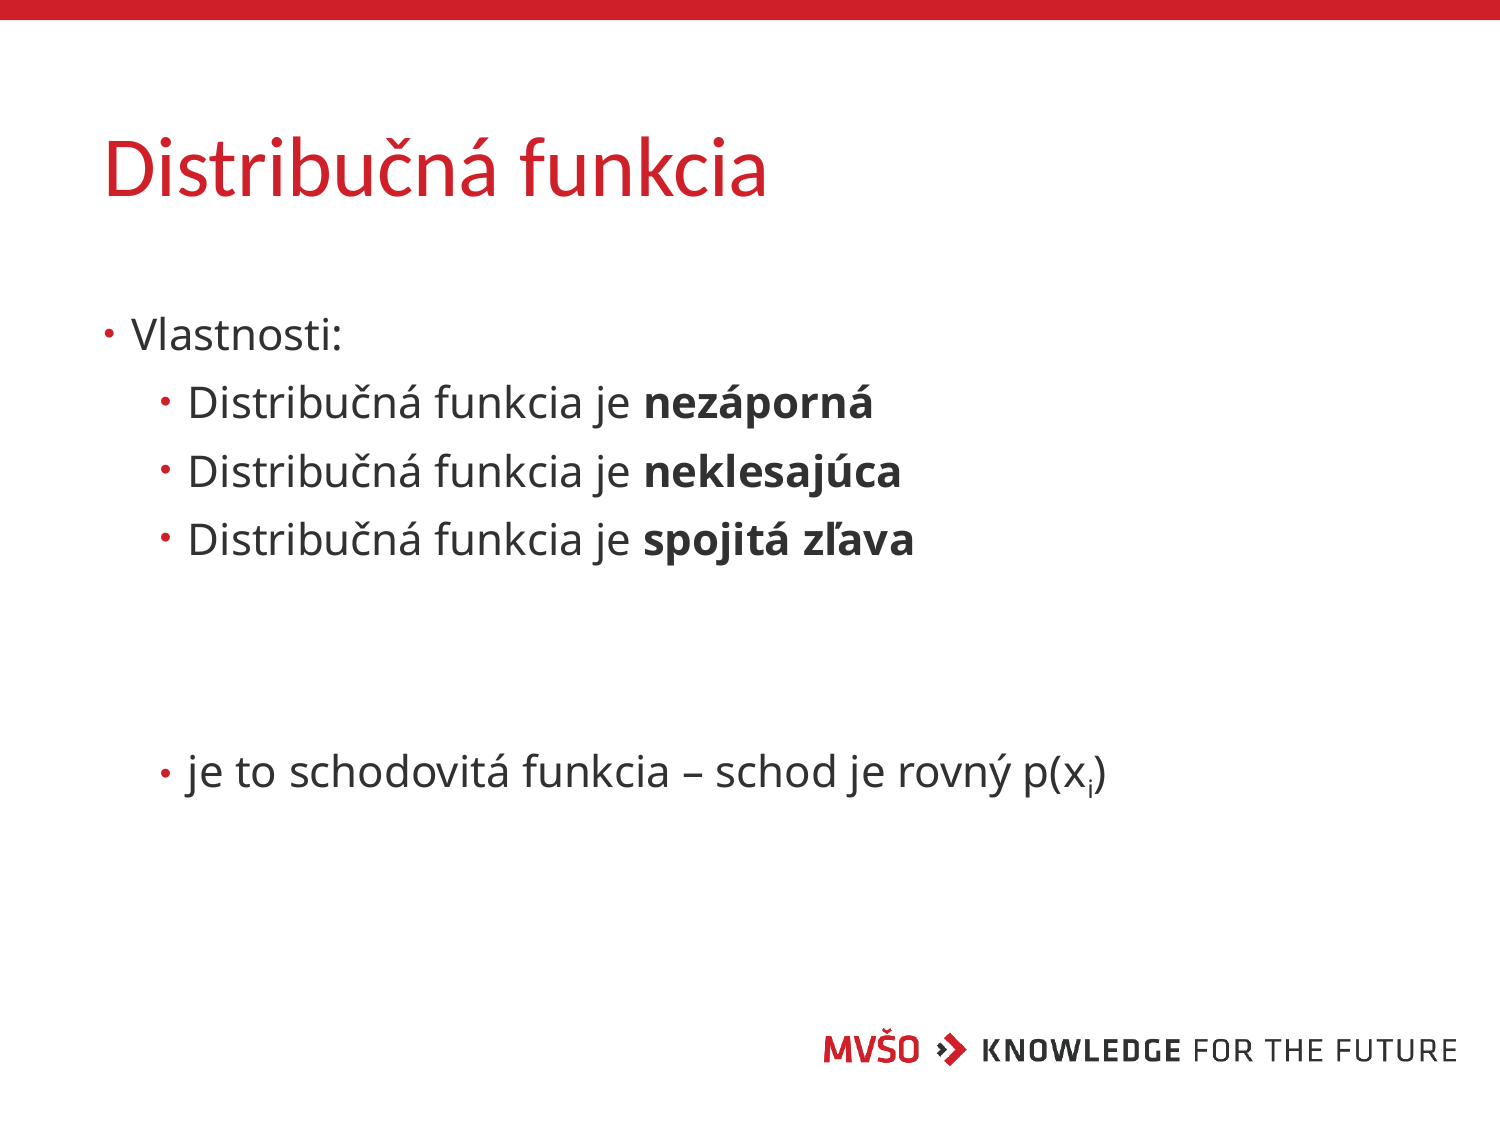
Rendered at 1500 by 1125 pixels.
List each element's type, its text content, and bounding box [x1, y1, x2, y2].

title Distribučná funkcia [88, 59, 1412, 278]
picture [824, 1028, 1456, 1066]
